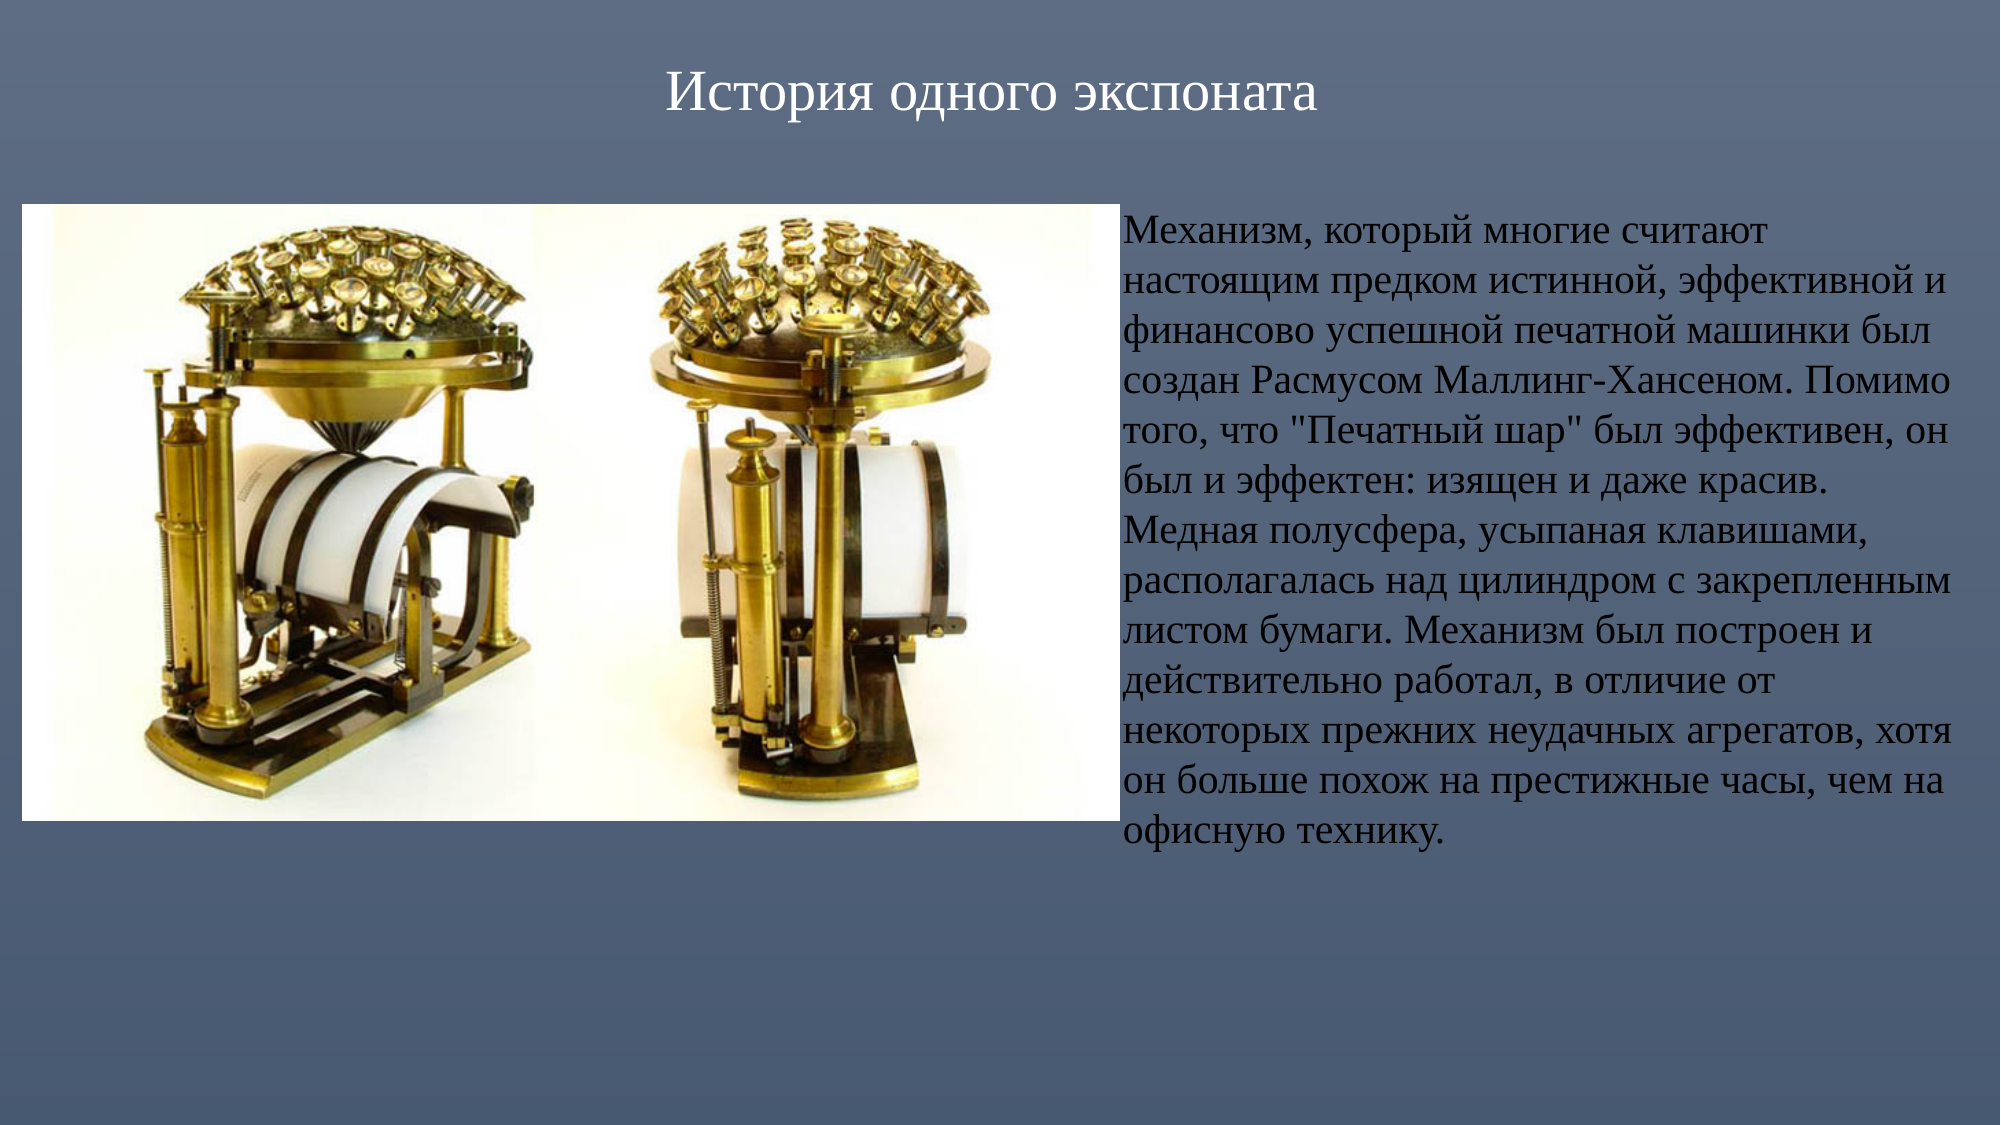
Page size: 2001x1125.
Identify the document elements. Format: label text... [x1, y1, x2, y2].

picture [22, 204, 1120, 821]
text_box История одного экспоната [650, 44, 1334, 130]
text_box Механизм, который многие считают настоящим предком истинной, эффективной и финансово успешной печатной машинки был создан Расмусом Маллинг-Хансеном. Помимо того, что "Печатный шар" был эффективен, он был и эффектен: изящен и даже красив. Медная полусфера, усыпаная клавишами, располагалась над цилиндром с закрепленным листом бумаги. Механизм был построен и действительно работал, в отличие от некоторых прежних неудачных агрегатов, хотя он больше похож на престижные часы, чем на офисную технику. [1108, 194, 1973, 910]
